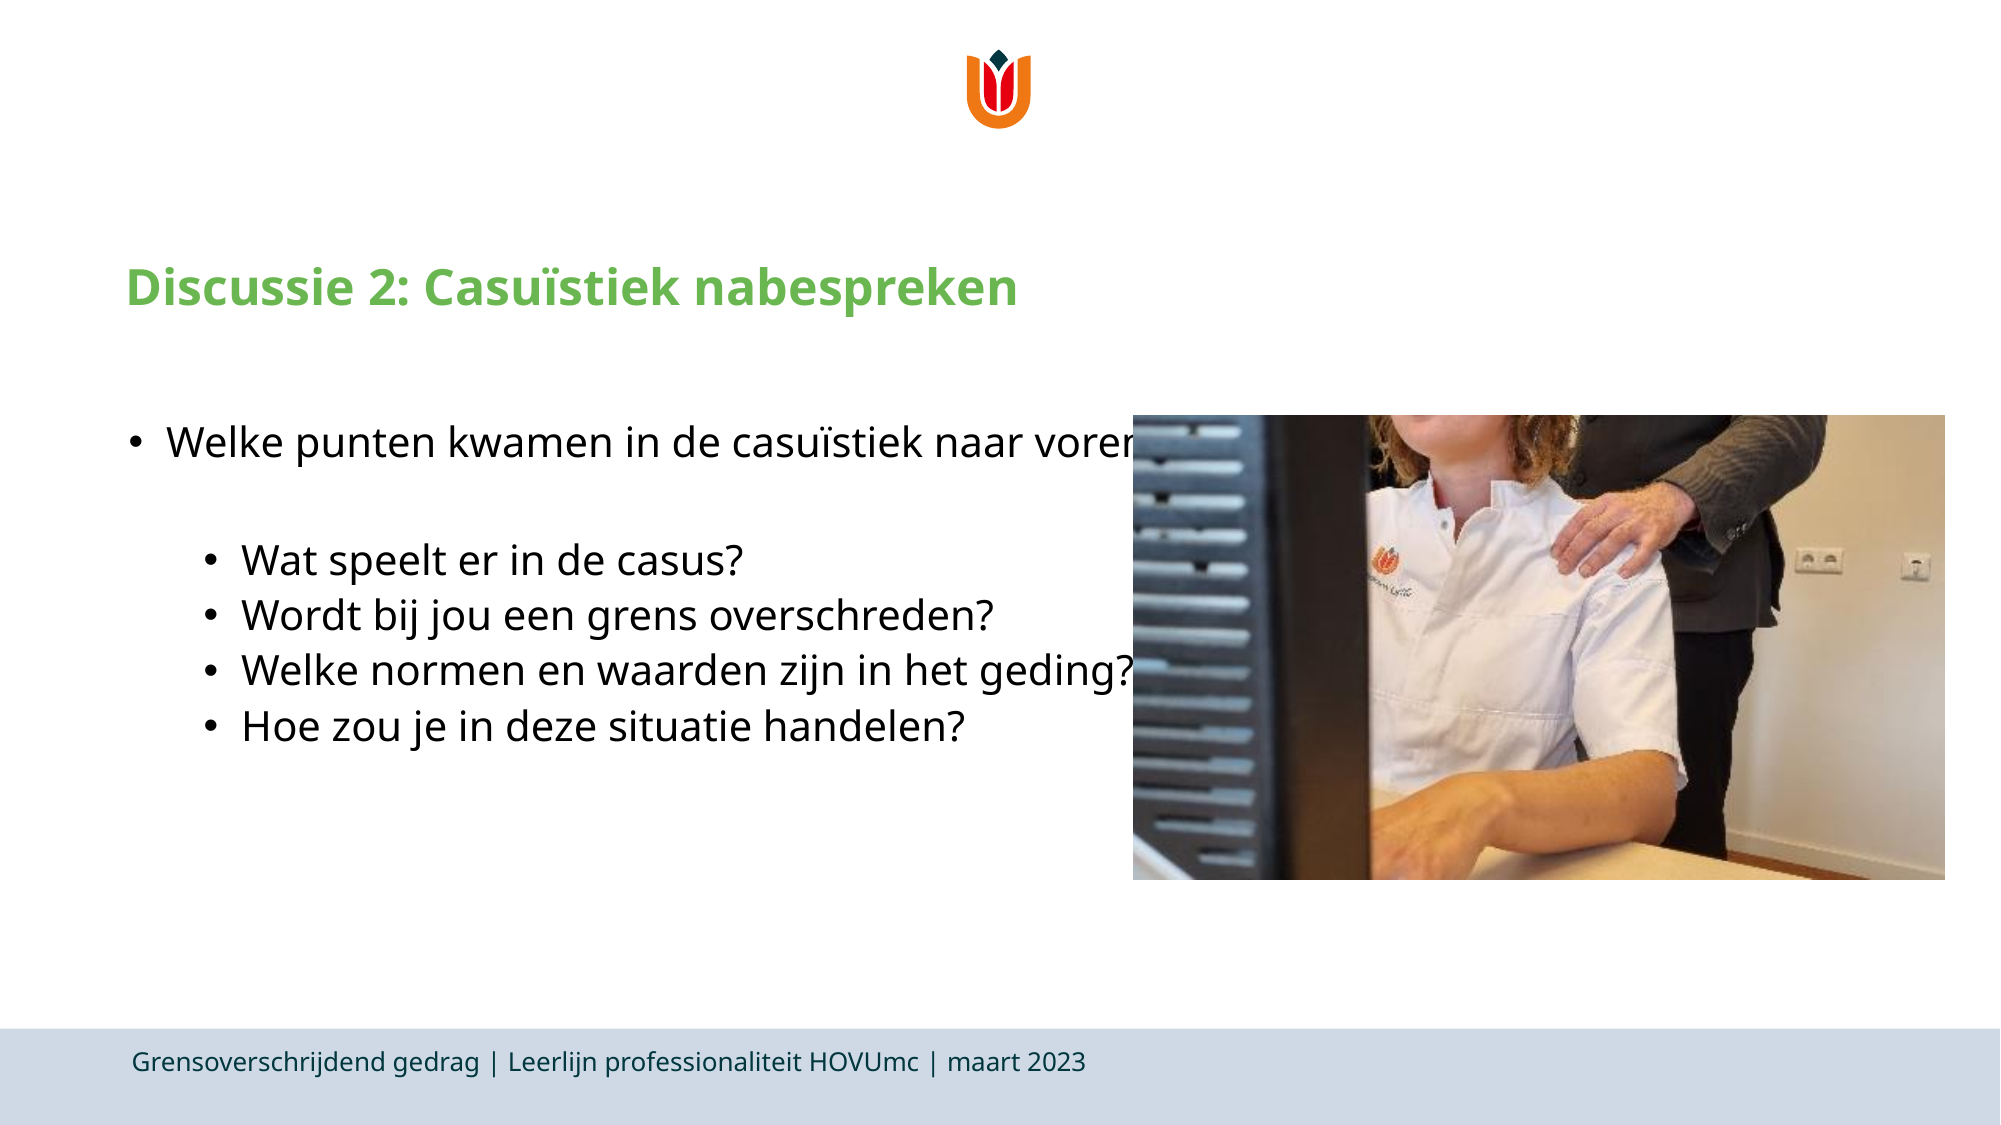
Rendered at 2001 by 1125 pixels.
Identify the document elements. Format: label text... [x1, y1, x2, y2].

picture [1133, 415, 1945, 880]
list Welke punten kwamen in de casuïstiek naar voren? Wat speelt er in de casus? Wordt bij jou een grens overschreden? Welke normen en waarden zijn in het geding? Hoe zou je in deze situatie handelen? [113, 396, 1850, 943]
title Discussie 2: Casuïstiek nabespreken [110, 180, 1877, 398]
footer Grensoverschrijdend gedrag | Leerlijn professionaliteit HOVUmc | maart 2023 [116, 1046, 1166, 1107]
